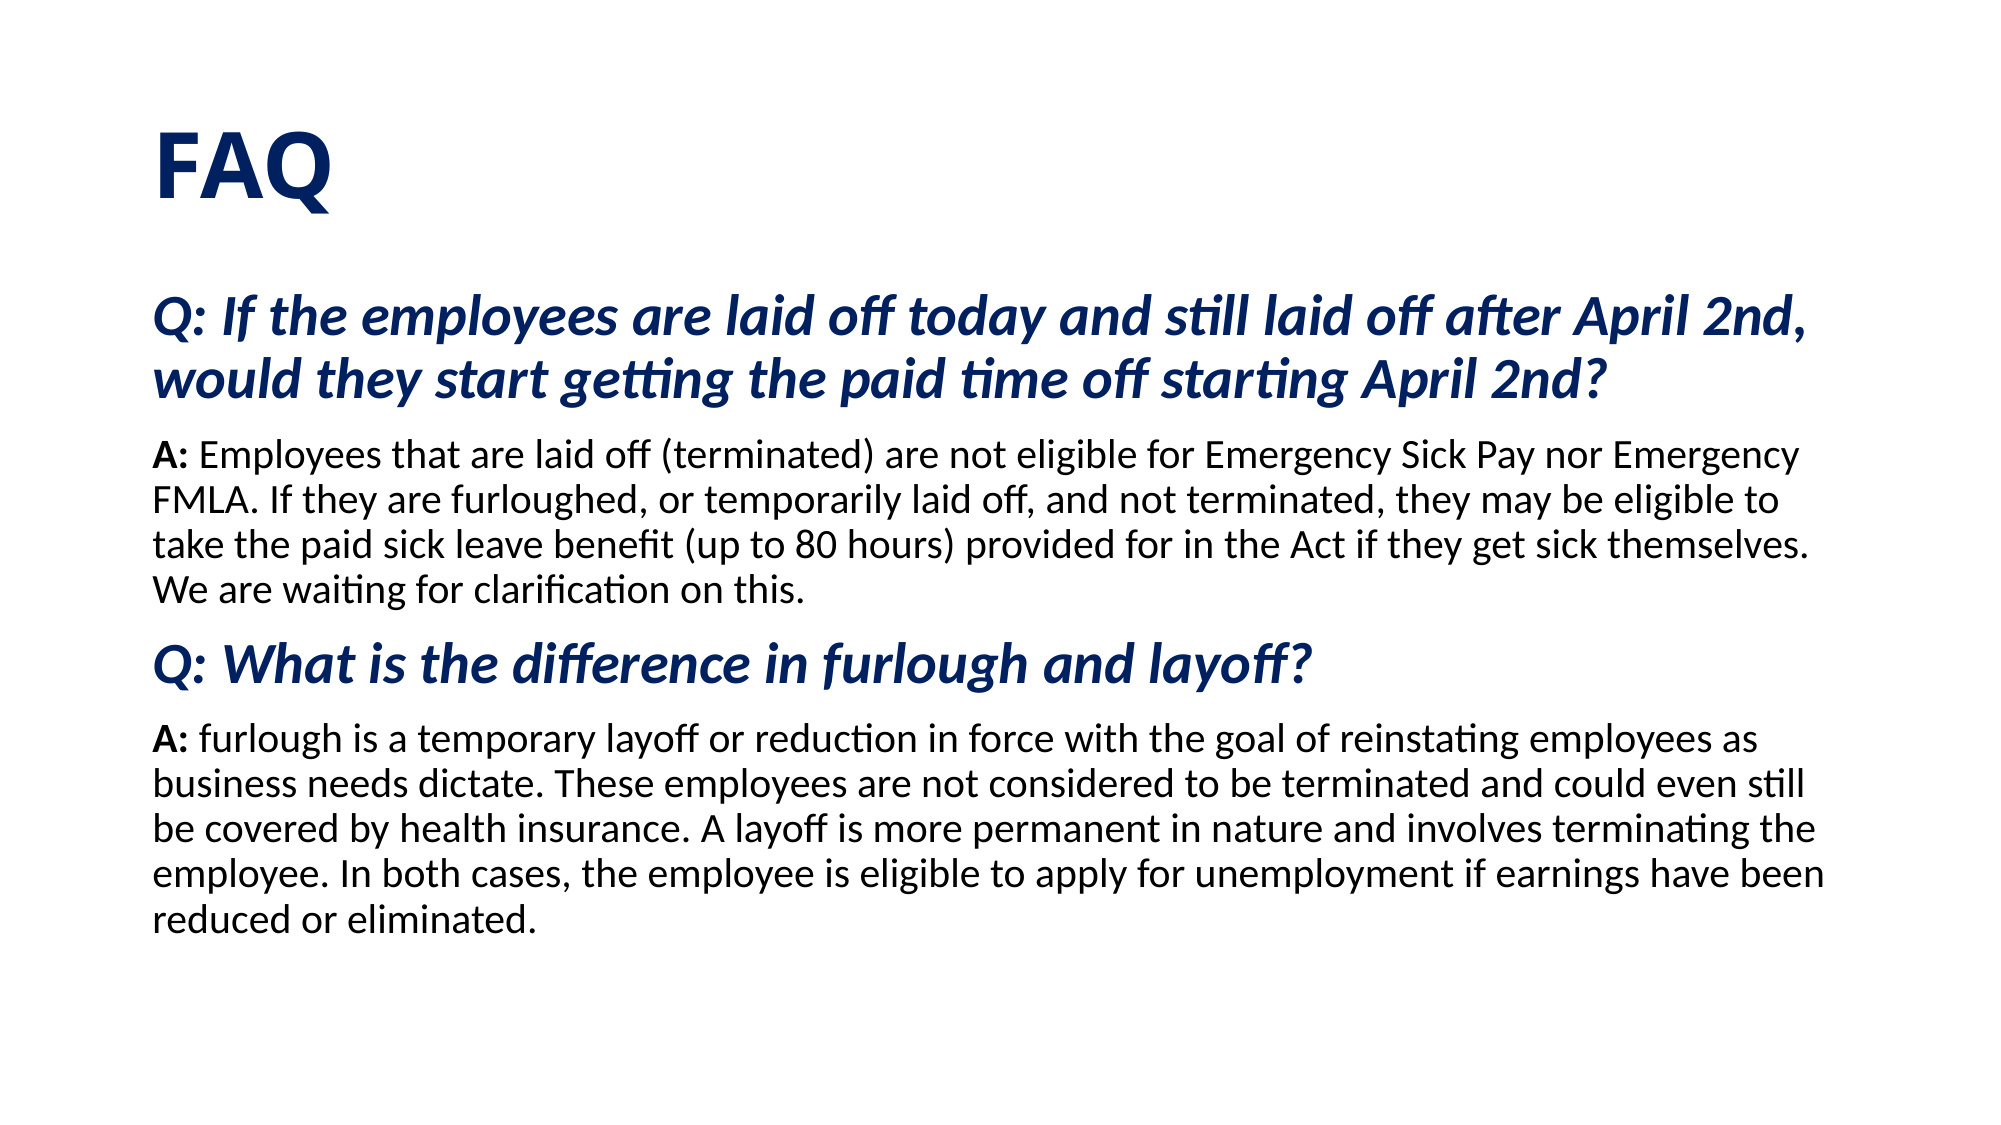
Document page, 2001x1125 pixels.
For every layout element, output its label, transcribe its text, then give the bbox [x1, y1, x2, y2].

list Q: If the employees are laid off today and still laid off after April 2nd, would they start getting the paid time off starting April 2nd? A: Employees that are laid off (terminated) are not eligible for Emergency Sick Pay nor Emergency FMLA. If they are furloughed, or temporarily laid off, and not terminated, they may be eligible to take the paid sick leave benefit (up to 80 hours) provided for in the Act if they get sick themselves. We are waiting for clarification on this. Q: What is the difference in furlough and layoff? A: furlough is a temporary layoff or reduction in force with the goal of reinstating employees as business needs dictate. These employees are not considered to be terminated and could even still be covered by health insurance. A layoff is more permanent in nature and involves terminating the employee. In both cases, the employee is eligible to apply for unemployment if earnings have been reduced or eliminated. [137, 278, 1863, 992]
title FAQ [137, 59, 1863, 278]
